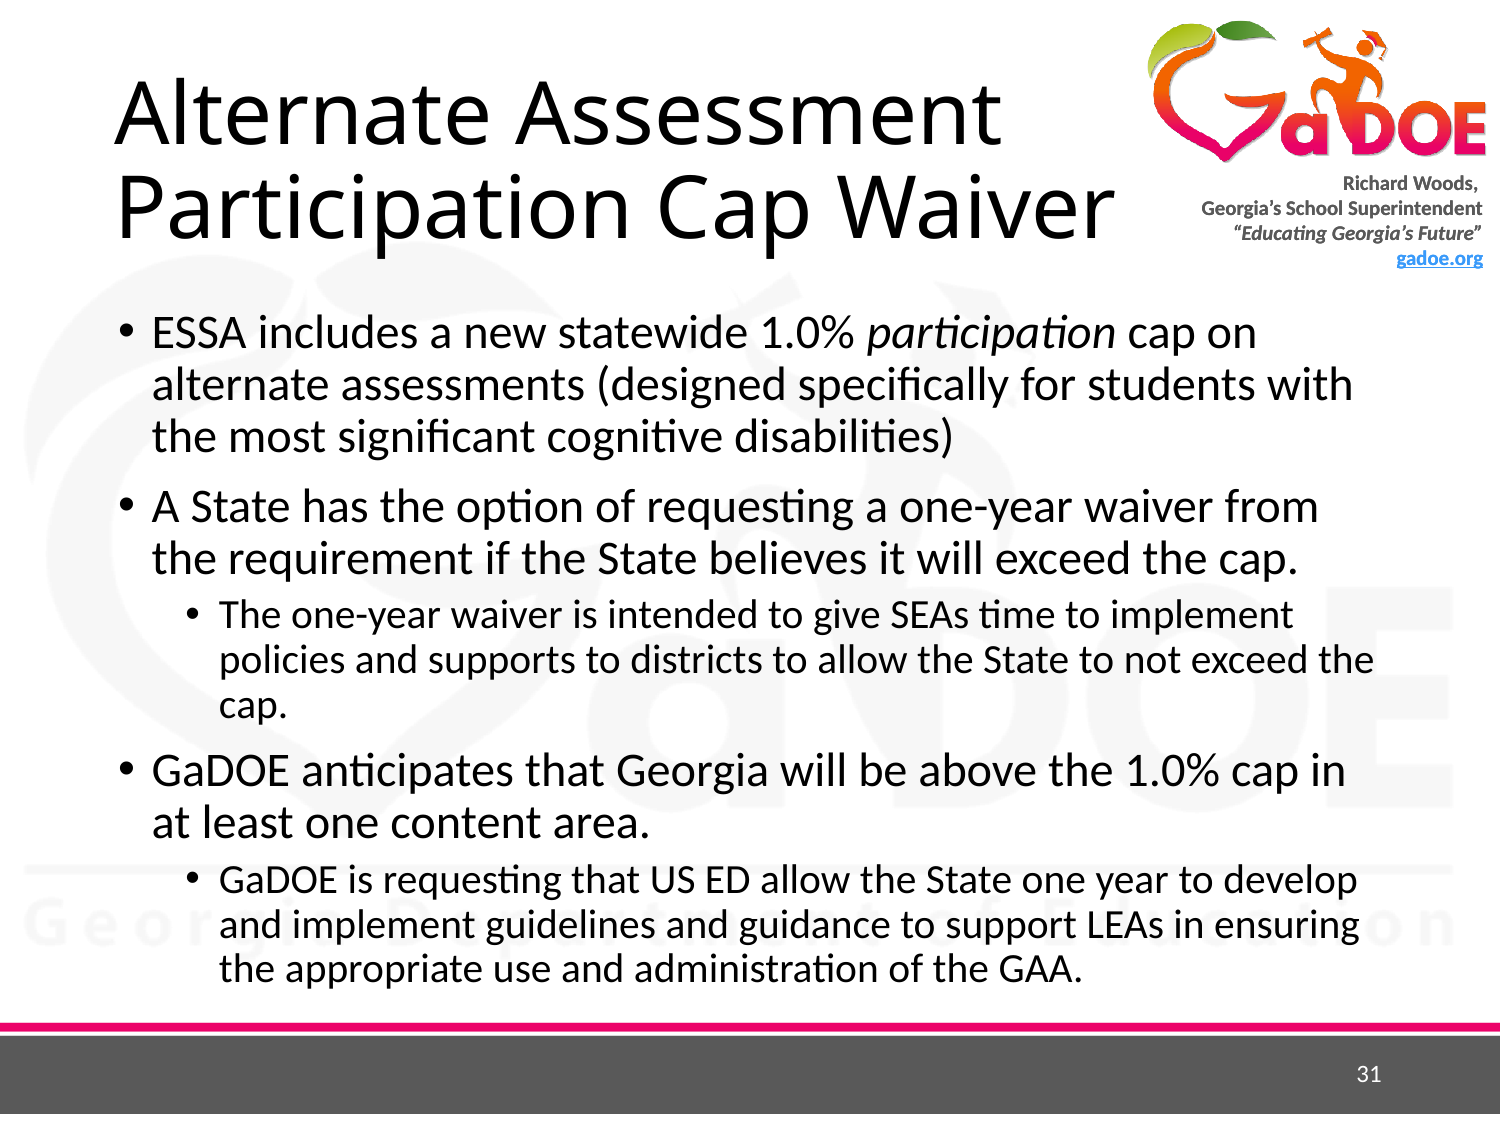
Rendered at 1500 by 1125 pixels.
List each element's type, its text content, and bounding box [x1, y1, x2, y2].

list ESSA includes a new statewide 1.0% participation cap on alternate assessments (designed specifically for students with the most significant cognitive disabilities) A State has the option of requesting a one-year waiver from the requirement if the State believes it will exceed the cap. The one-year waiver is intended to give SEAs time to implement policies and supports to districts to allow the State to not exceed the cap. GaDOE anticipates that Georgia will be above the 1.0% cap in at least one content area. GaDOE is requesting that US ED allow the State one year to develop and implement guidelines and guidance to support LEAs in ensuring the appropriate use and administration of the GAA. [103, 299, 1397, 1014]
slide_number 31 [1059, 1042, 1397, 1103]
title Alternate Assessment Participation Cap Waiver [99, 54, 1136, 273]
picture [1135, 8, 1499, 164]
picture [19, 235, 1473, 980]
